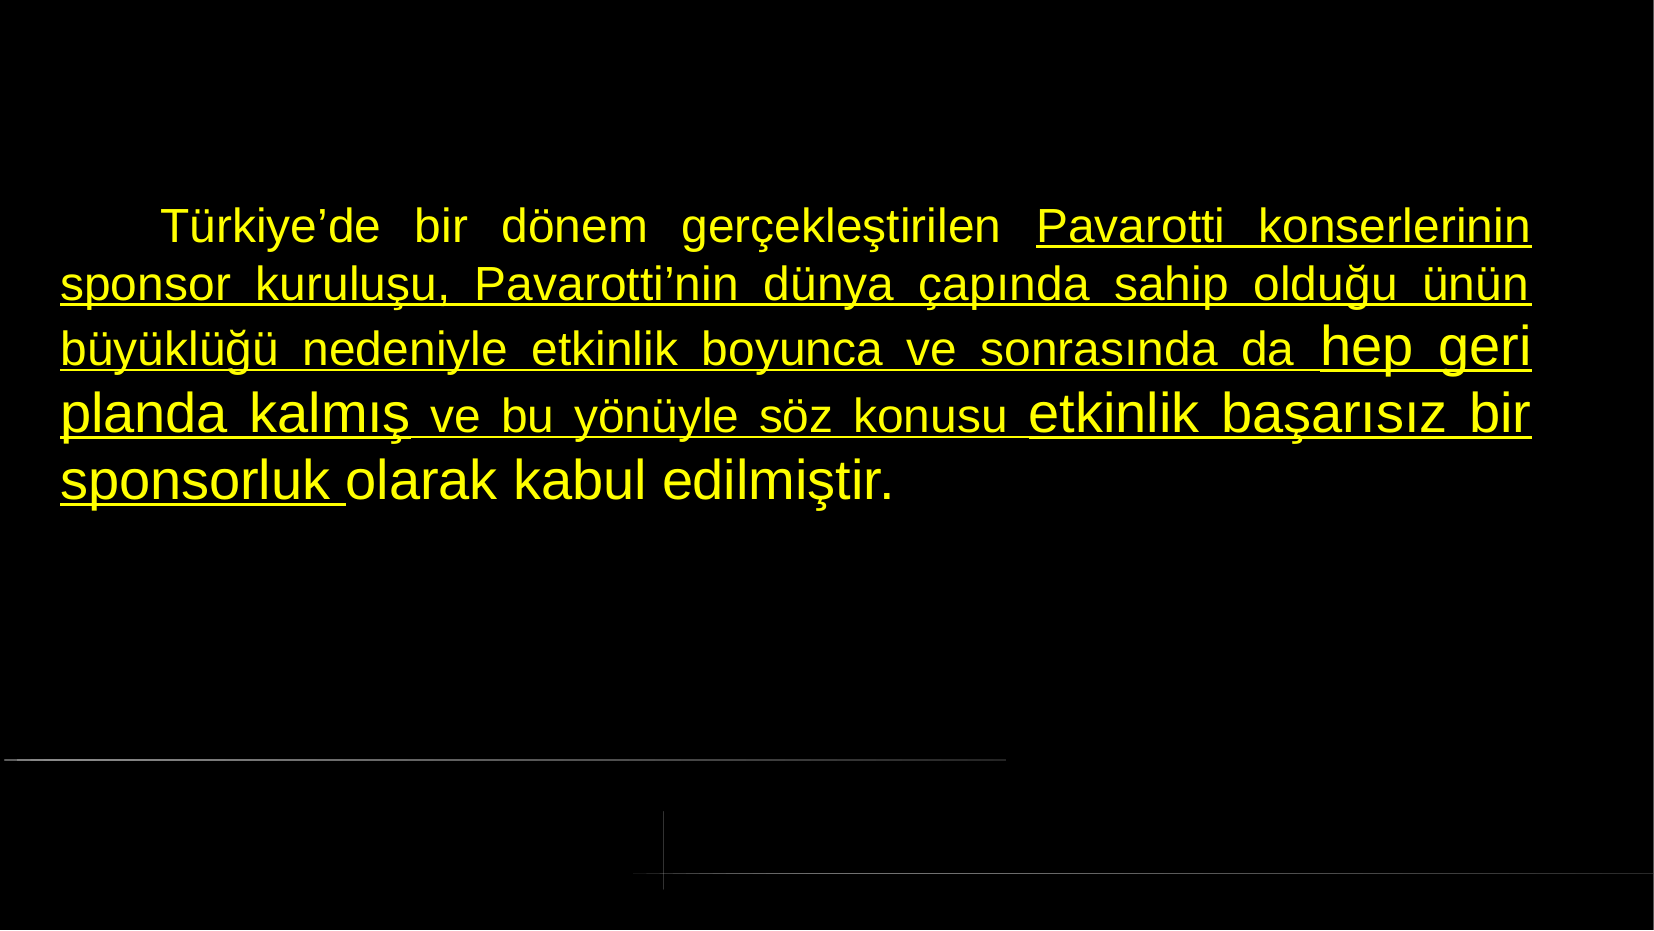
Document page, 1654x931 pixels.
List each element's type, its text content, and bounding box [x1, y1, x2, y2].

list Türkiye’de bir dönem gerçekleştirilen Pavarotti konserlerinin sponsor kuruluşu, Pavarotti’nin dünya çapında sahip olduğu ünün büyüklüğü nedeniyle etkinlik boyunca ve sonrasında da hep geri planda kalmış ve bu yönüyle söz konusu etkinlik başarısız bir sponsorluk olarak kabul edilmiştir. [60, 22, 1532, 865]
